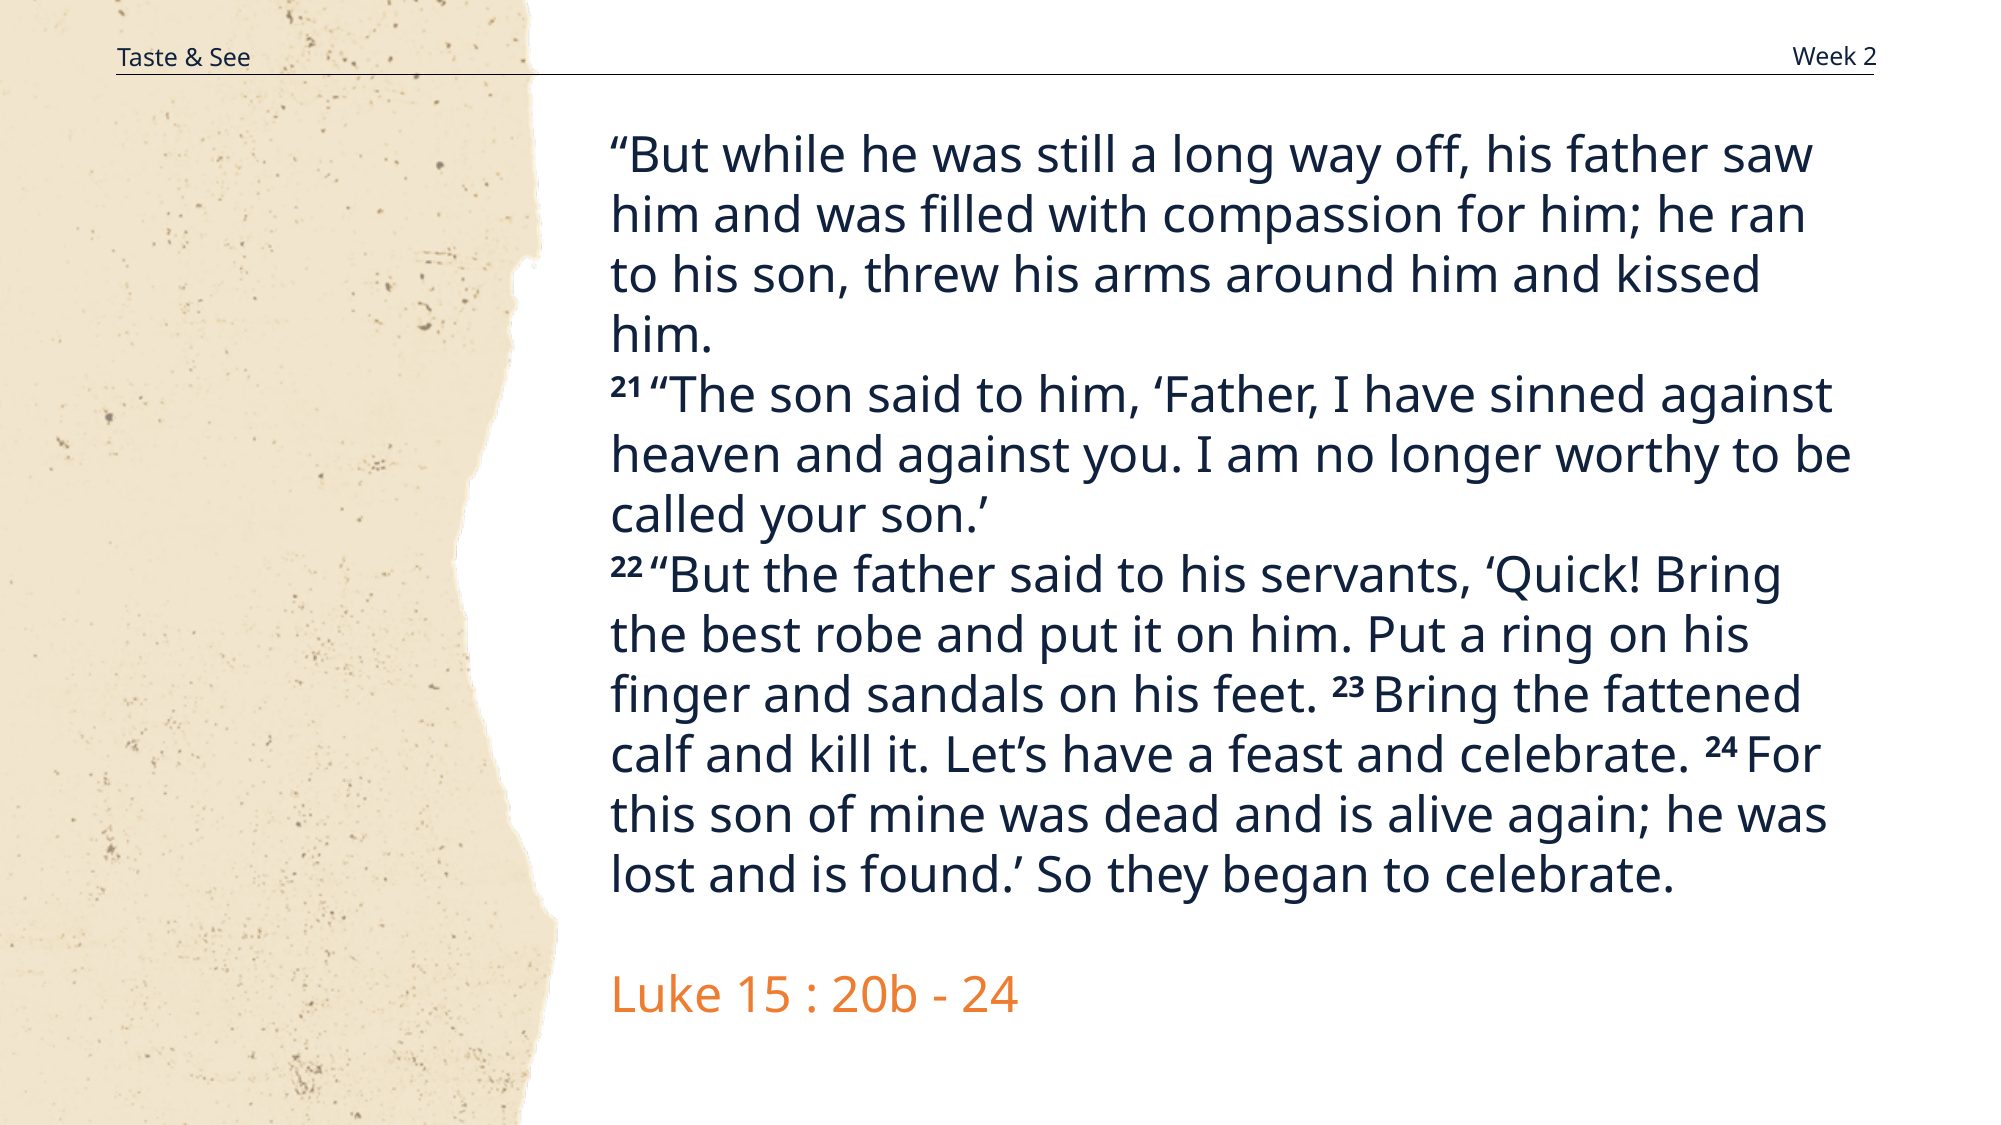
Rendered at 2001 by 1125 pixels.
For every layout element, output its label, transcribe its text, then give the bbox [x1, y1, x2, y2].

text_box “But while he was still a long way off, his father saw him and was filled with compassion for him; he ran to his son, threw his arms around him and kissed him. 21 “The son said to him, ‘Father, I have sinned against heaven and against you. I am no longer worthy to be called your son.’ 22 “But the father said to his servants, ‘Quick! Bring the best robe and put it on him. Put a ring on his finger and sandals on his feet. 23 Bring the fattened calf and kill it. Let’s have a feast and celebrate. 24 For this son of mine was dead and is alive again; he was lost and is found.’ So they began to celebrate. Luke 15 : 20b - 24 [903, 115, 1875, 1030]
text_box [102, 32, 1893, 80]
picture [0, 0, 903, 1125]
